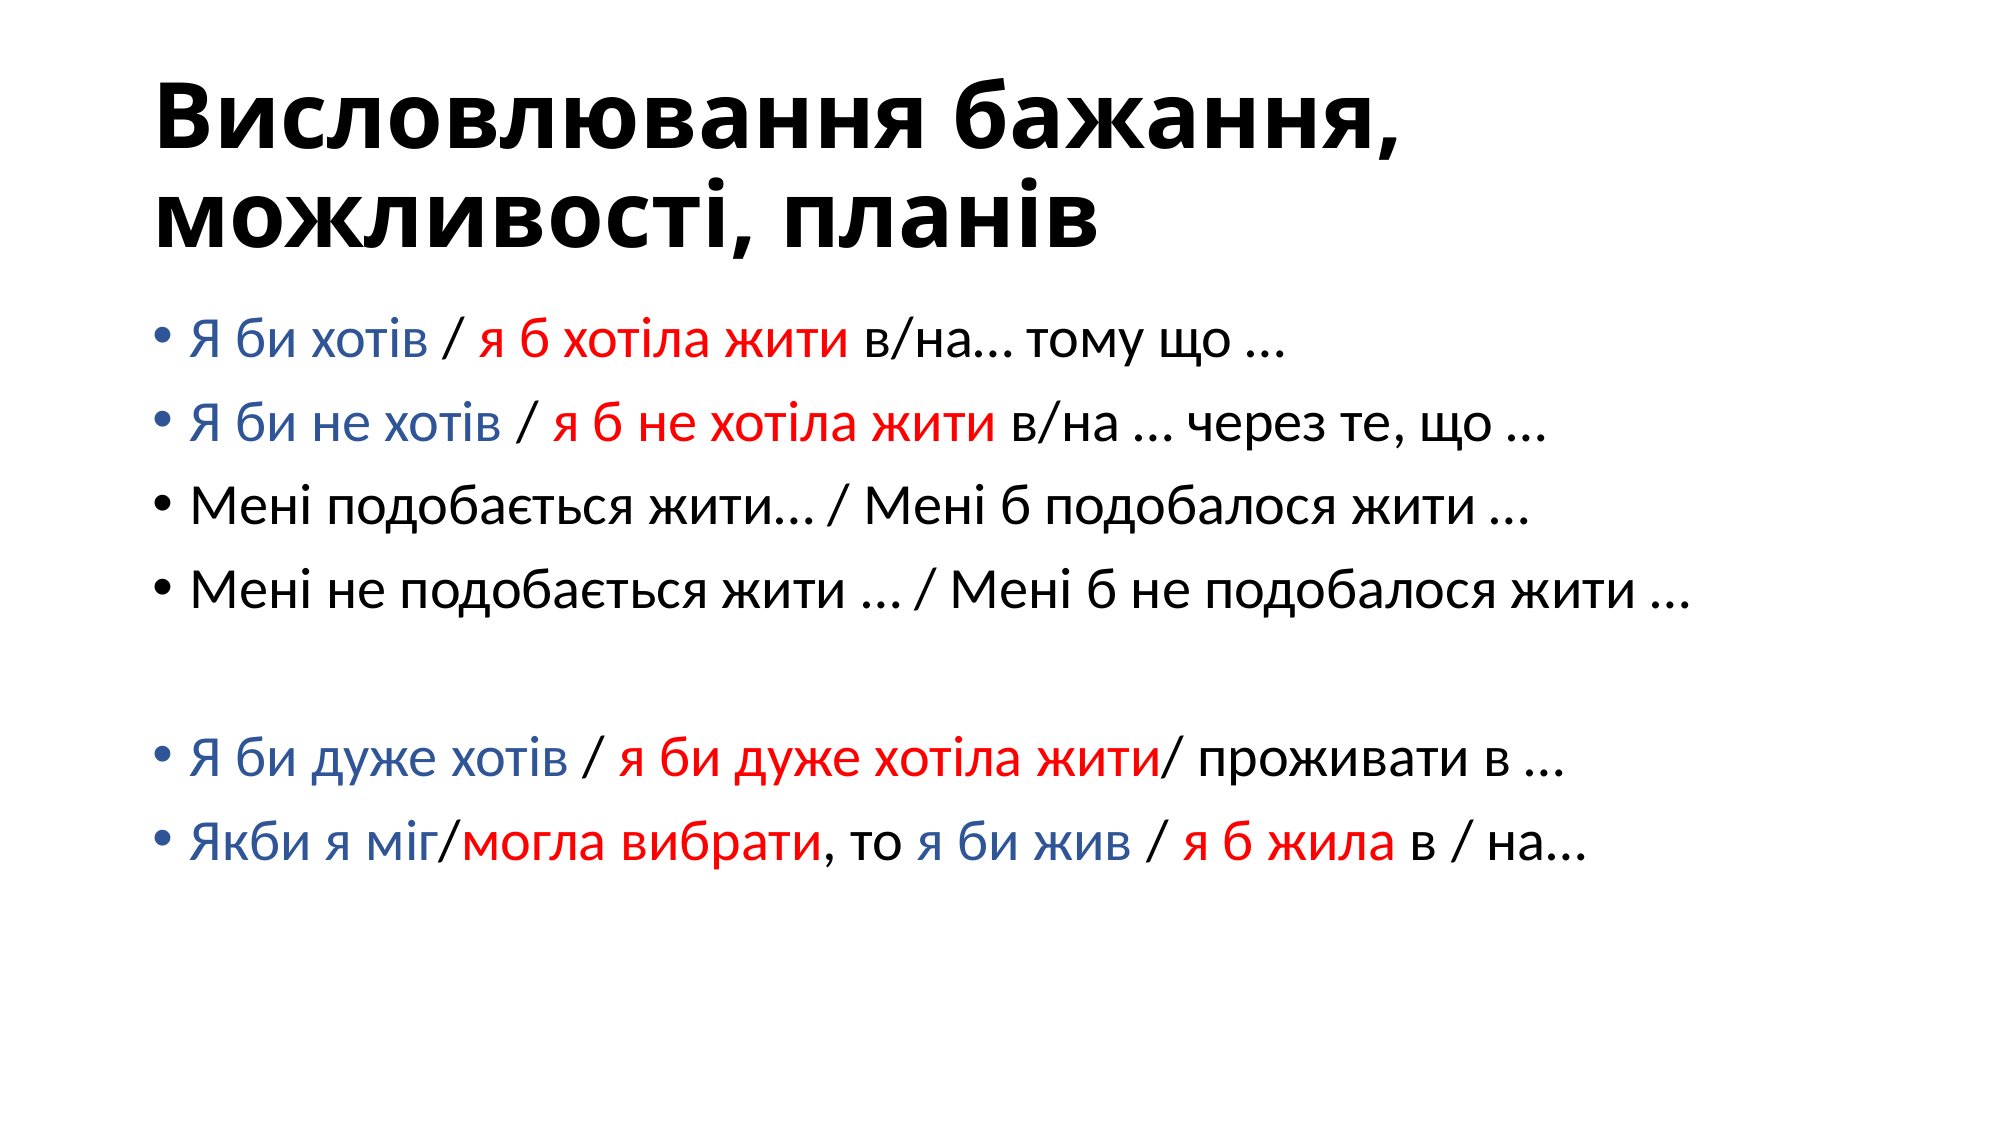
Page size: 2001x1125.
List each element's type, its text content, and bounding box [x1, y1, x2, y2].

title Висловлювання бажання, можливості, планів [137, 59, 1958, 278]
list Я би хотів / я б хотіла жити в/на… тому що … Я би не хотів / я б не хотіла жити в/на … через те, що … Мені подобається жити… / Мені б подобалося жити … Мені не подобається жити … / Мені б не подобалося жити … Я би дуже хотів / я би дуже хотіла жити/ проживати в … Якби я міг/могла вибрати, то я би жив / я б жила в / на… [137, 299, 1863, 1014]
